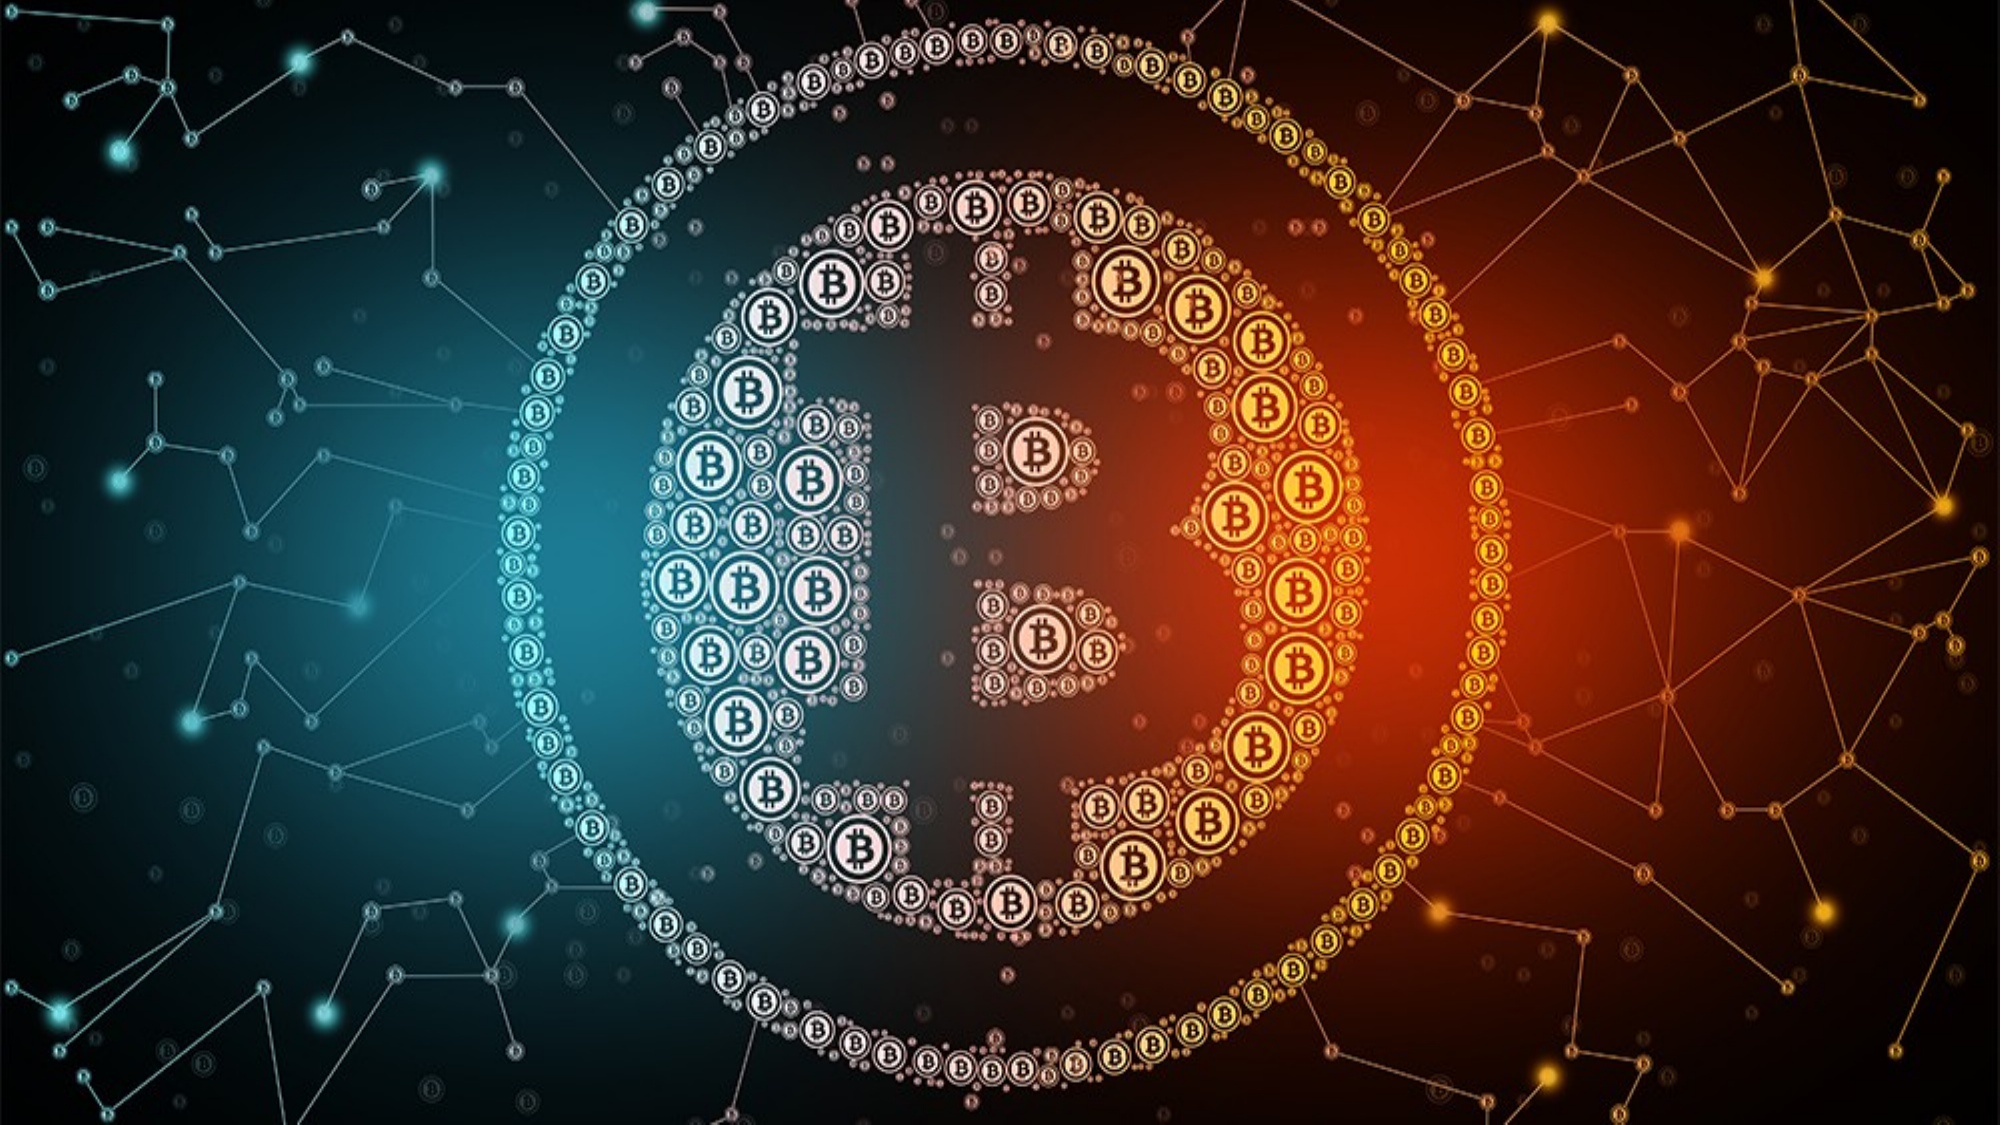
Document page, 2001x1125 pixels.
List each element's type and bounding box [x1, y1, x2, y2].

list [0, 0, 2000, 1125]
